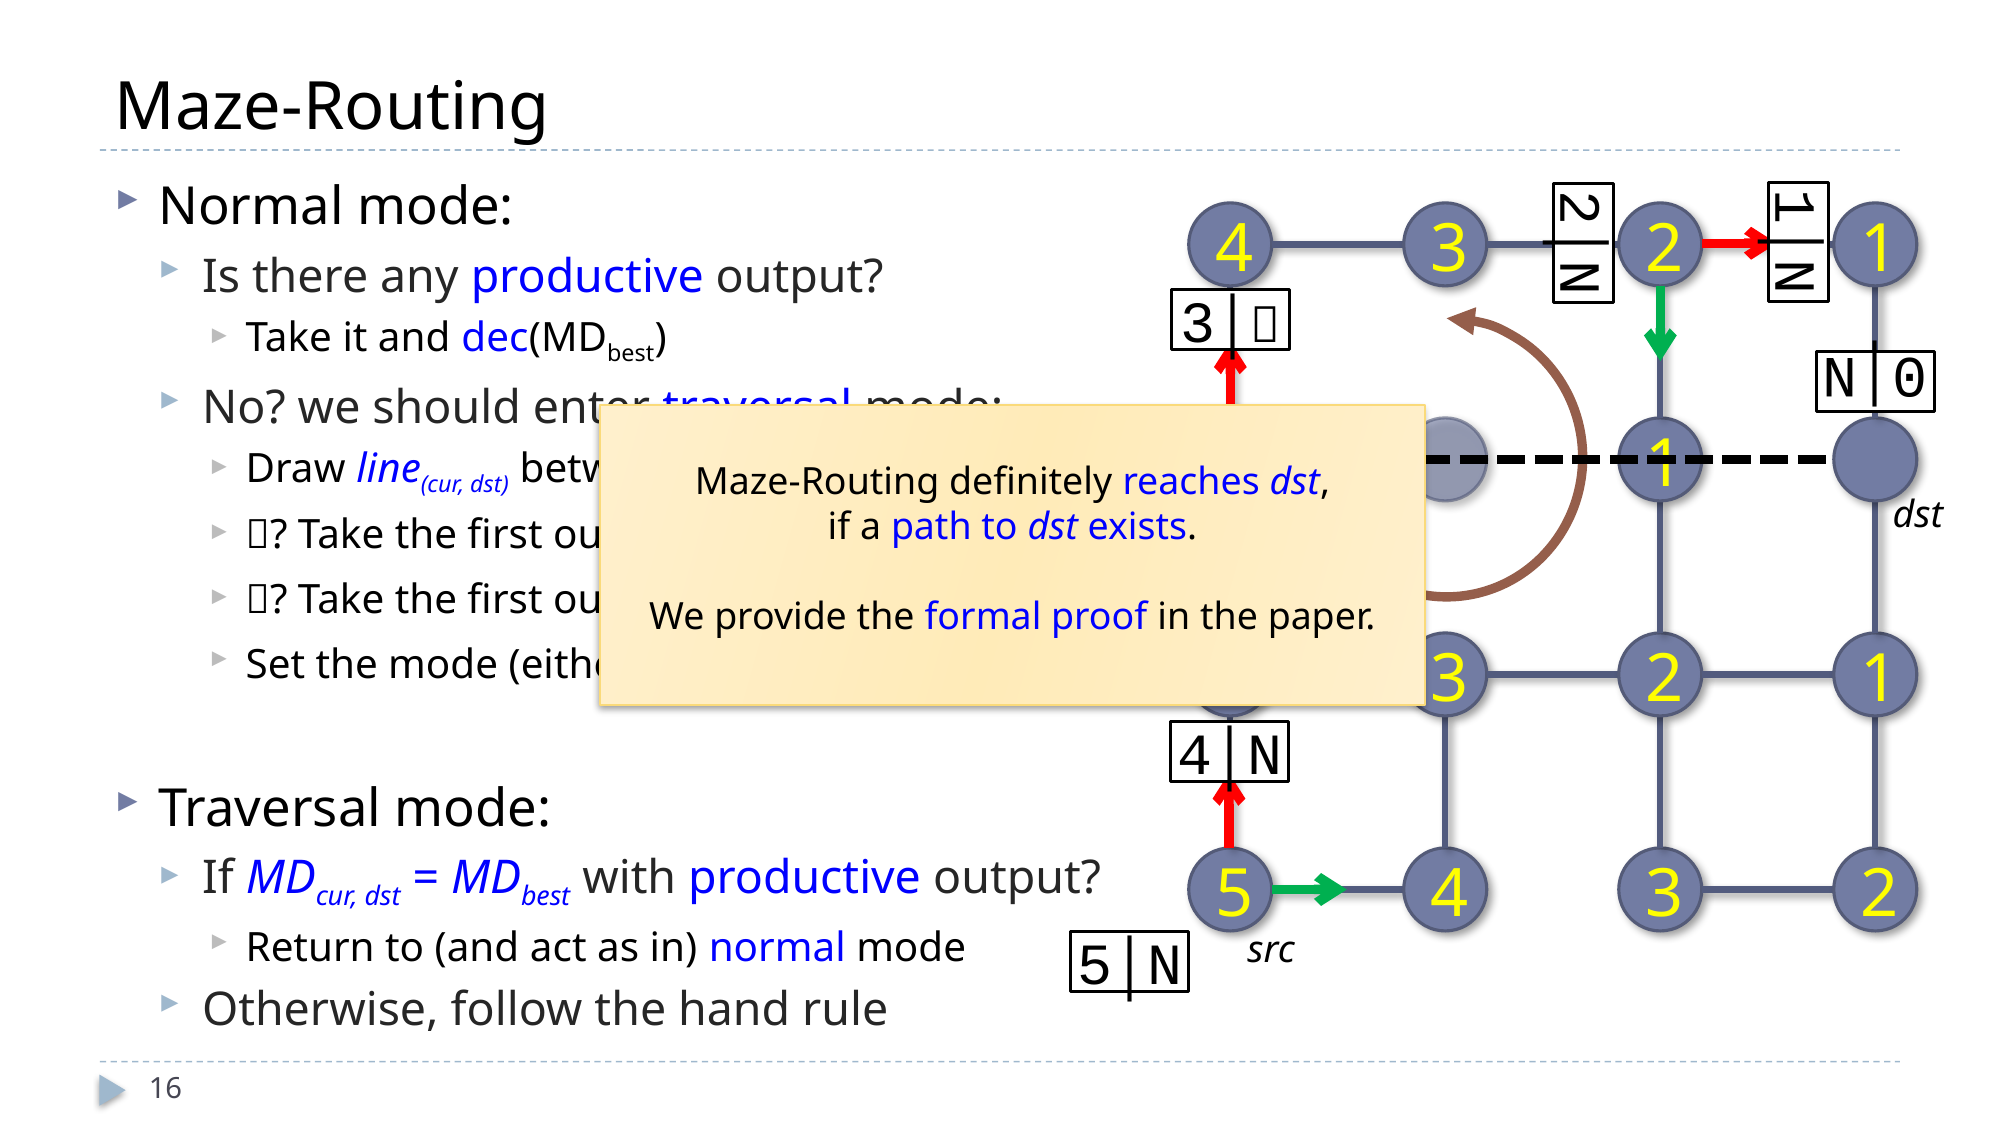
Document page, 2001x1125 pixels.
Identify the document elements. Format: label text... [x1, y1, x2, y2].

text_box 5│N [1070, 931, 1189, 992]
text_box 1│N [1768, 182, 1829, 202]
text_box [1228, 772, 1348, 890]
text_box 0│N [1922, 351, 1935, 412]
text_box 4│N [1170, 721, 1182, 782]
text_box Maze-Routing definitely reaches dst, if a path to dst exists. We provide the formal proof in the paper. [599, 404, 1182, 706]
text_box 3│ [1171, 289, 1182, 350]
slide_number 16 [133, 1062, 568, 1123]
title Maze-Routing [99, 0, 1900, 150]
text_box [1659, 243, 1778, 361]
text_box 2│N [1553, 183, 1614, 202]
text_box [1188, 202, 1918, 932]
text_box src [1232, 945, 1347, 978]
text_box dst [1922, 482, 1981, 543]
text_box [1230, 557, 1349, 675]
list Normal mode: Is there any productive output? Take it and dec(MDbest) No? we should enter traversal mode: Draw line(cur, dst) between current node and dst ? Take the first output in the left of line(cur, dst) ? Take the first output in the right of line(cur, dst) Set the mode (either  or ), accordingly Traversal mode: If MDcur, dst = MDbest with productive output? Return to (and act as in) normal mode Otherwise, follow the hand rule [99, 164, 1900, 1050]
